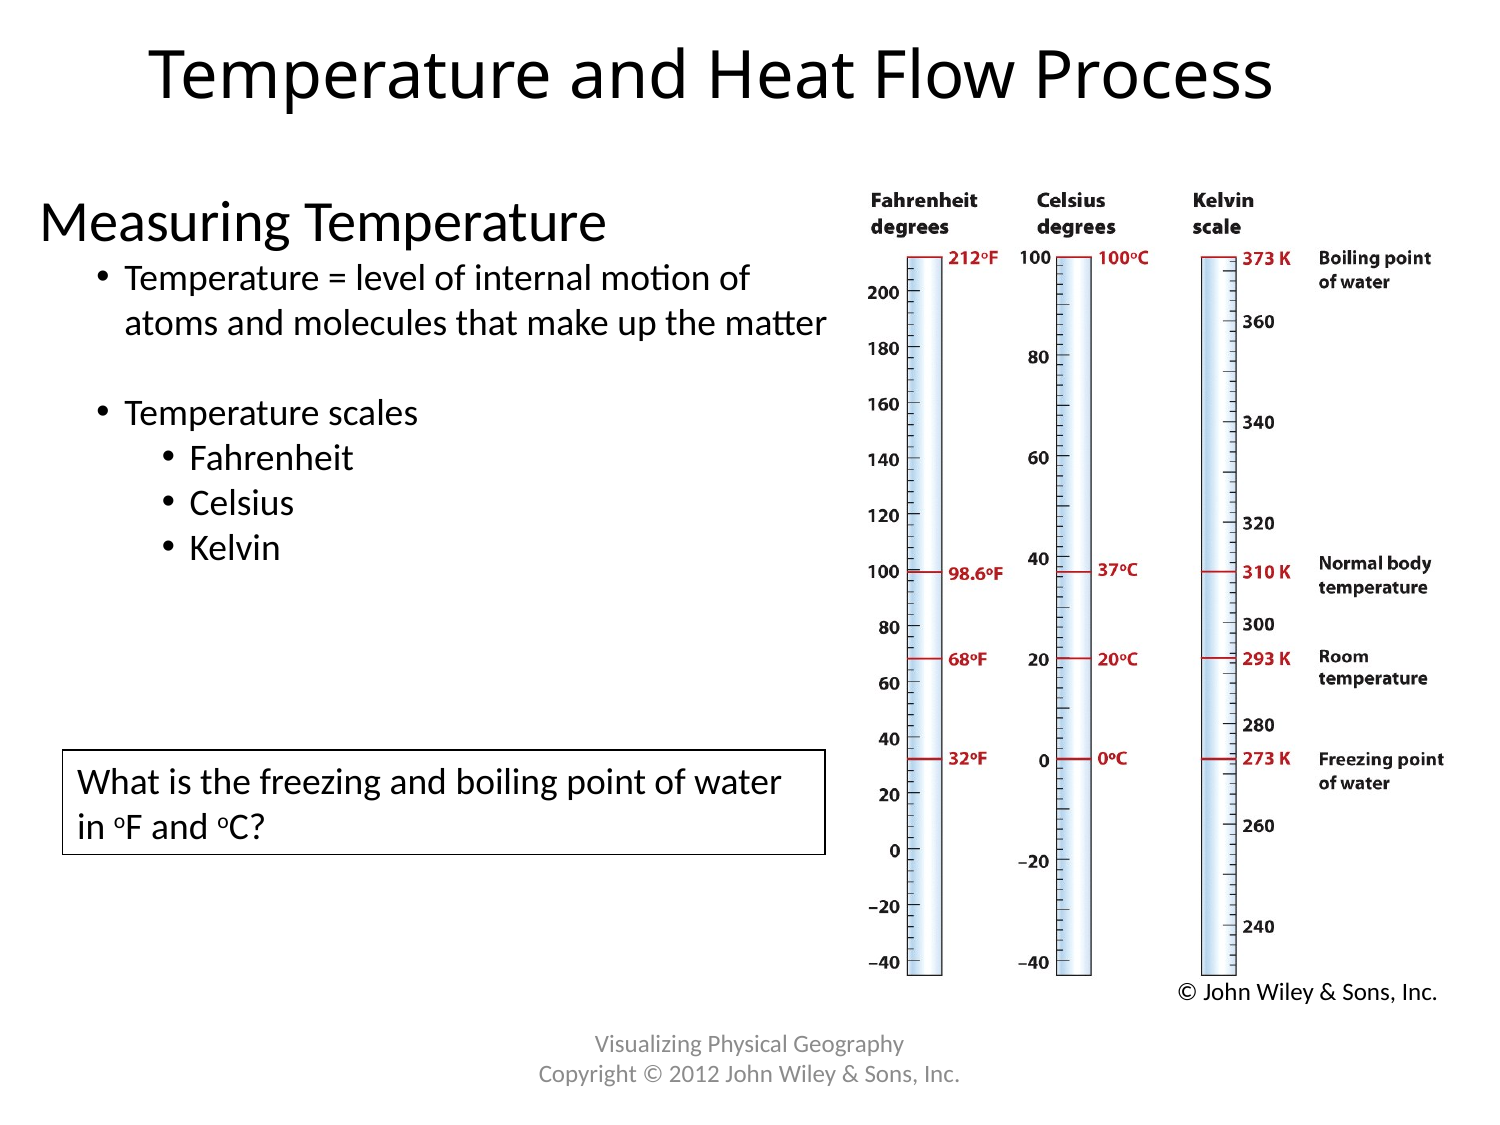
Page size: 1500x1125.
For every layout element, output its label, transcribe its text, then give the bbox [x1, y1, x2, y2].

text_box Measuring Temperature Temperature = level of internal motion of atoms and molecules that make up the matter Temperature scales Fahrenheit Celsius Kelvin [24, 140, 850, 621]
text_box What is the freezing and boiling point of water in oF and oC? [62, 749, 825, 855]
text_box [861, 183, 1470, 1014]
text_box Temperature and Heat Flow Process [133, 24, 1291, 120]
footer Visualizing Physical Geography Copyright © 2012 John Wiley & Sons, Inc. [512, 1042, 988, 1103]
